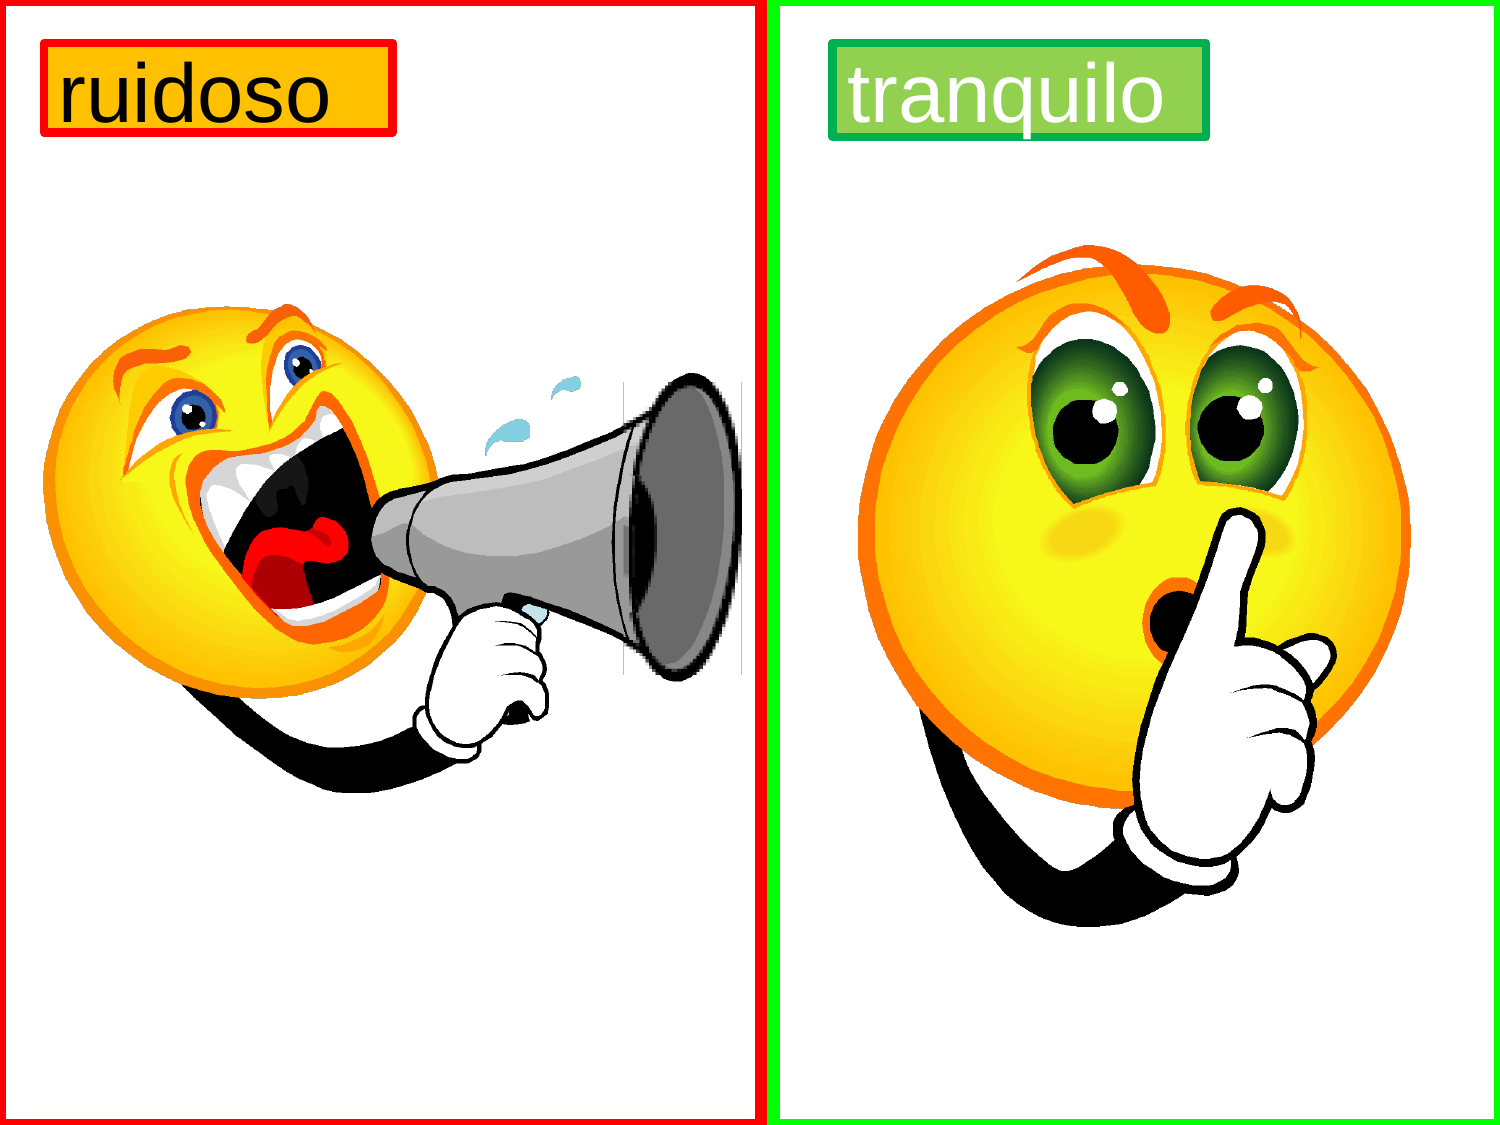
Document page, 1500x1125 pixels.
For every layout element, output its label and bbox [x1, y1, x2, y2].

text_box [773, 0, 1500, 1125]
picture [40, 302, 745, 795]
picture [855, 243, 1414, 929]
text_box [0, 0, 762, 1125]
